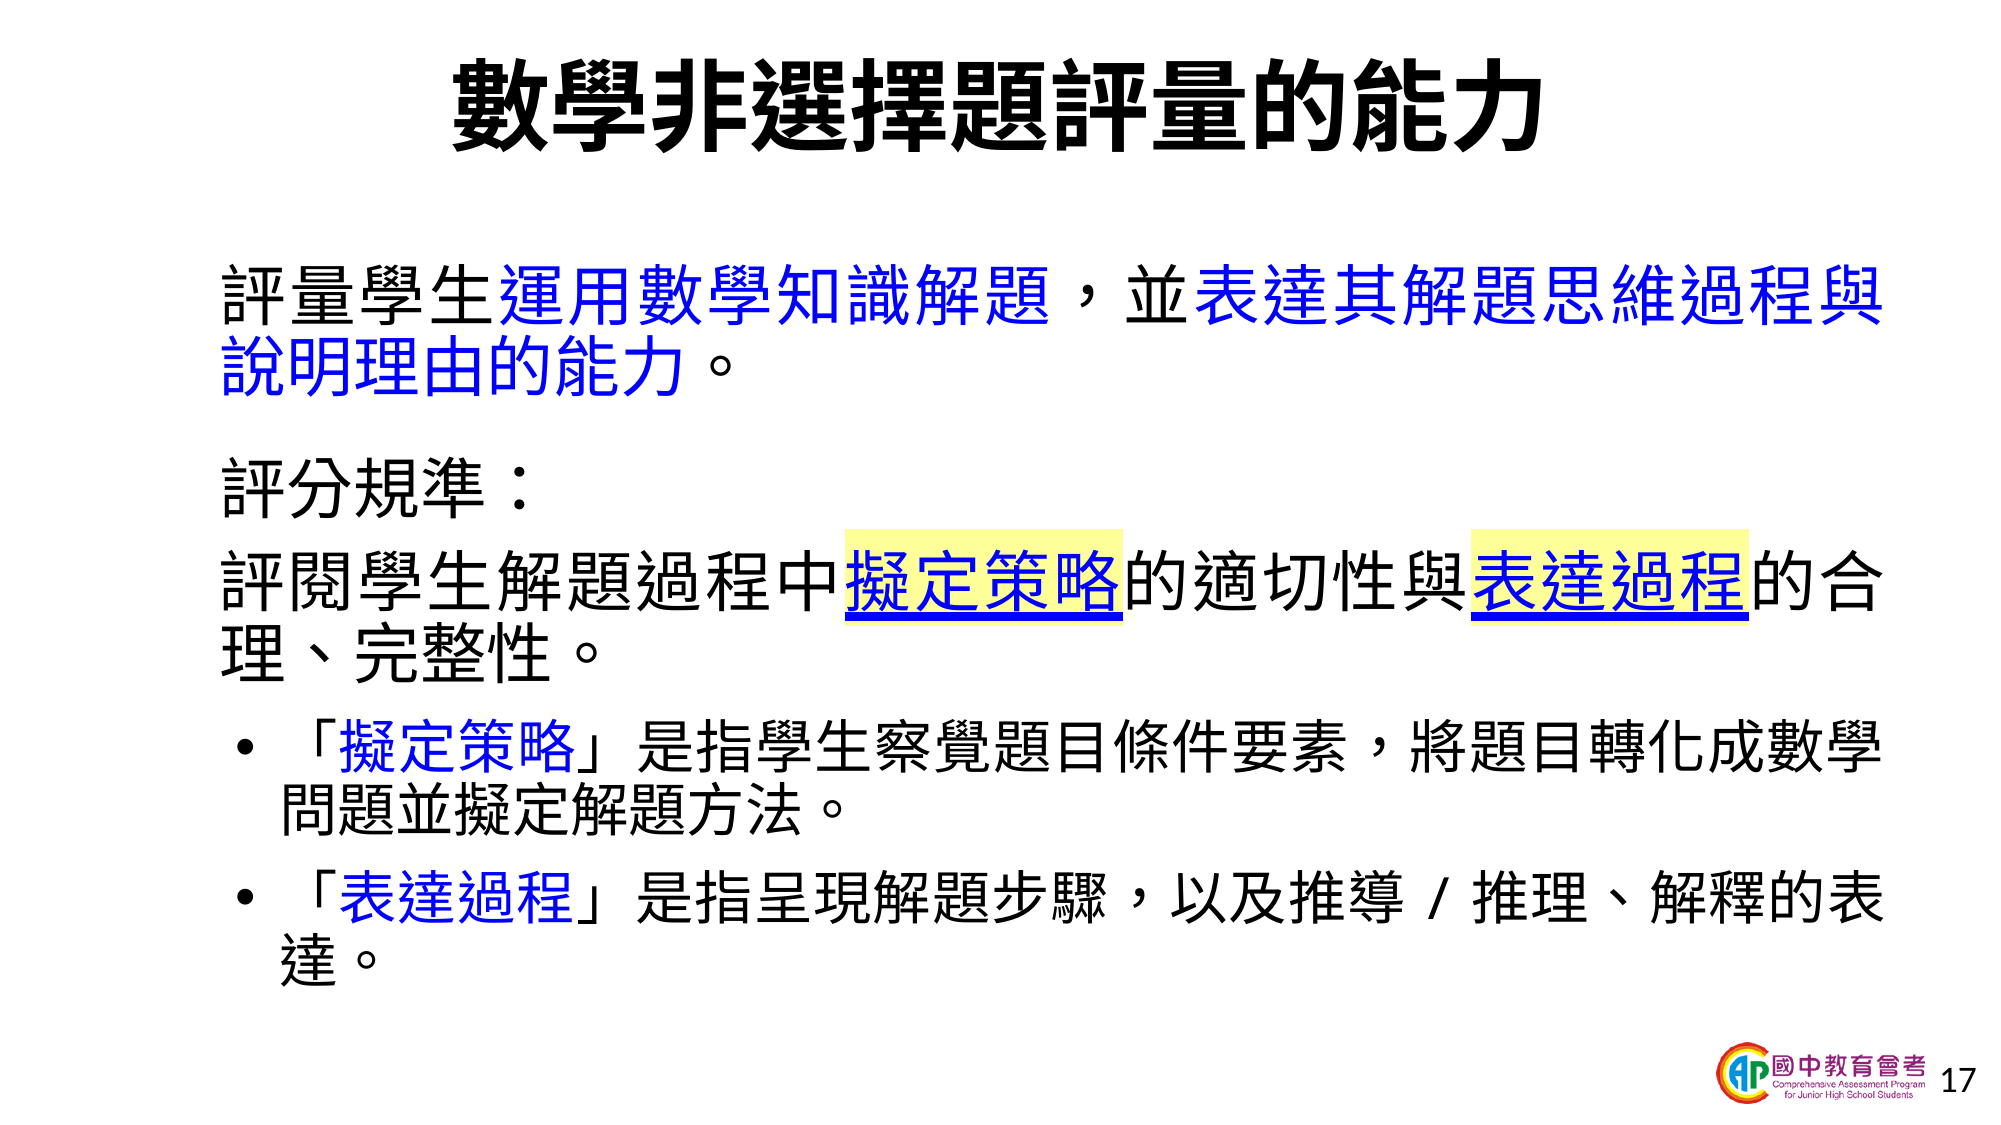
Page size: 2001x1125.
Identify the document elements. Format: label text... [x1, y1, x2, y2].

list 評量學生運用數學知識解題，並表達其解題思維過程與說明理由的能力。 評分規準： 評閱學生解題過程中擬定策略的適切性與表達過程的合理、完整性。 「擬定策略」是指學生察覺題目條件要素，將題目轉化成數學問題並擬定解題方法。 「表達過程」是指呈現解題步驟，以及推導/推理、解釋的表達。 [101, 254, 1901, 1064]
picture [1716, 1042, 1925, 1104]
title 數學非選擇題評量的能力 [137, 2, 1863, 220]
text_box 17 [1923, 1047, 2000, 1107]
